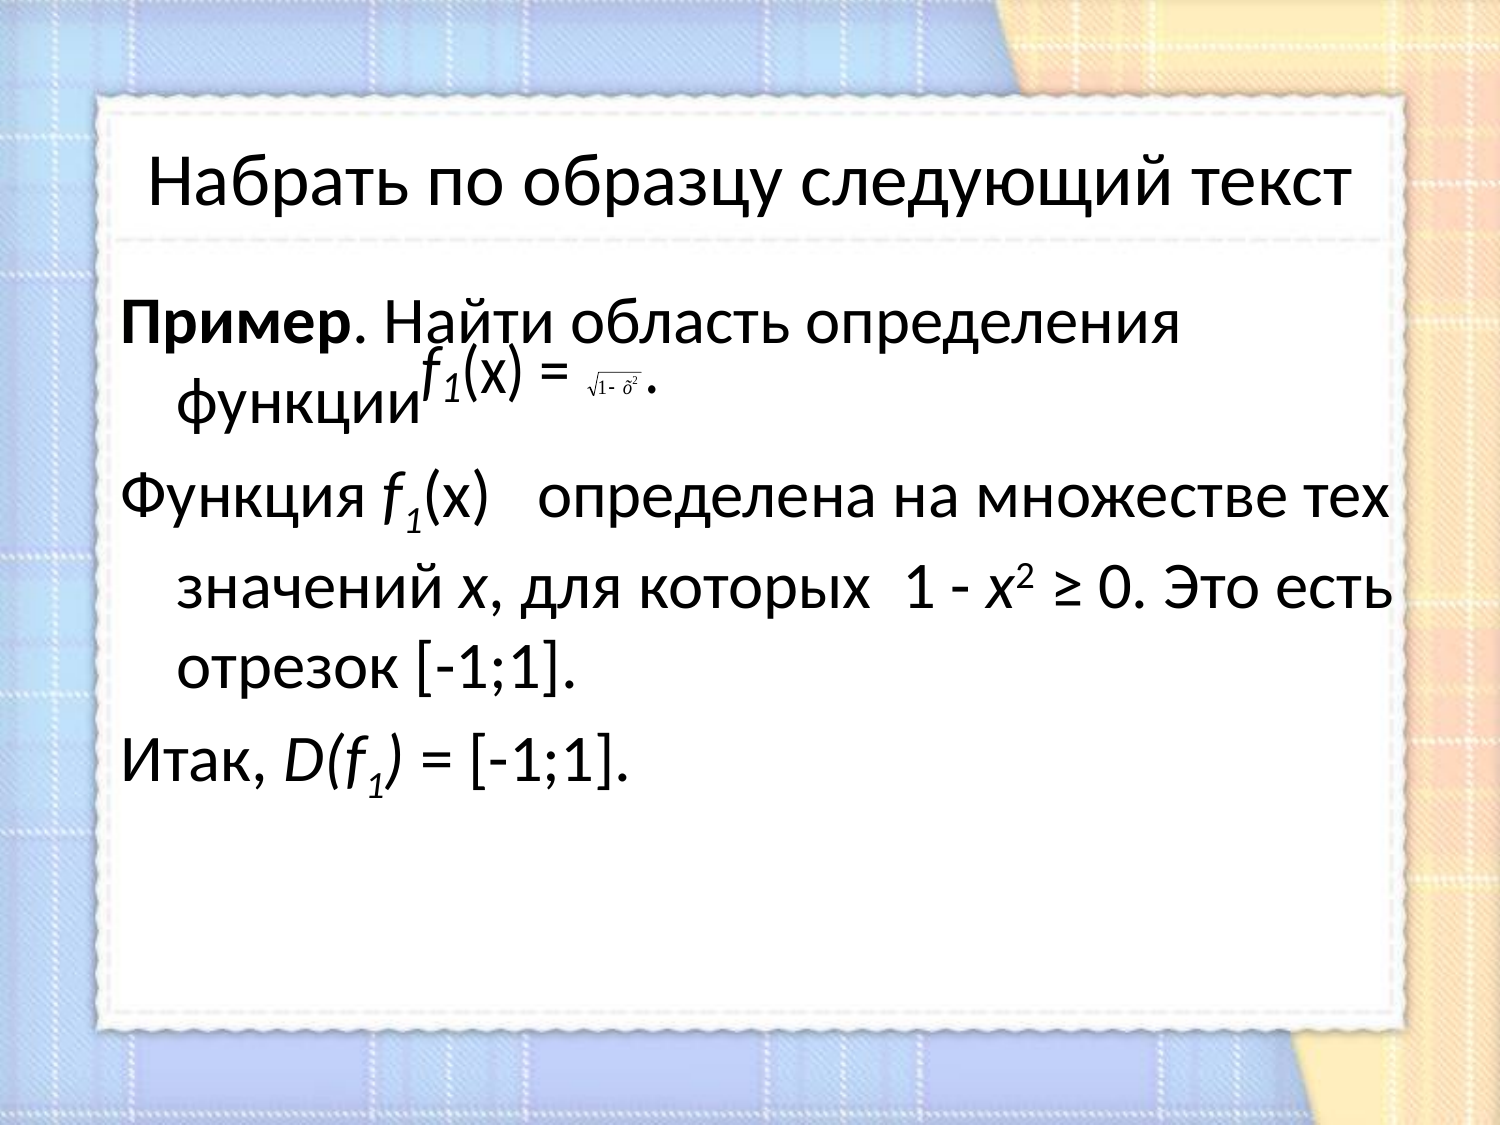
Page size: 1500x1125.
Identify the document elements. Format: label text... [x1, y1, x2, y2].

list Пример. Найти область определения функции Функция f1(x) определена на множестве тех значений х, для которых 1 - х2 ≥ 0. Это есть отрезок [-1;1]. Итак, D(f1) = [-1;1]. [105, 269, 1425, 1005]
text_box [421, 327, 1246, 938]
title Набрать по образцу следующий текст [75, 93, 1425, 258]
picture [0, 0, 1500, 1125]
